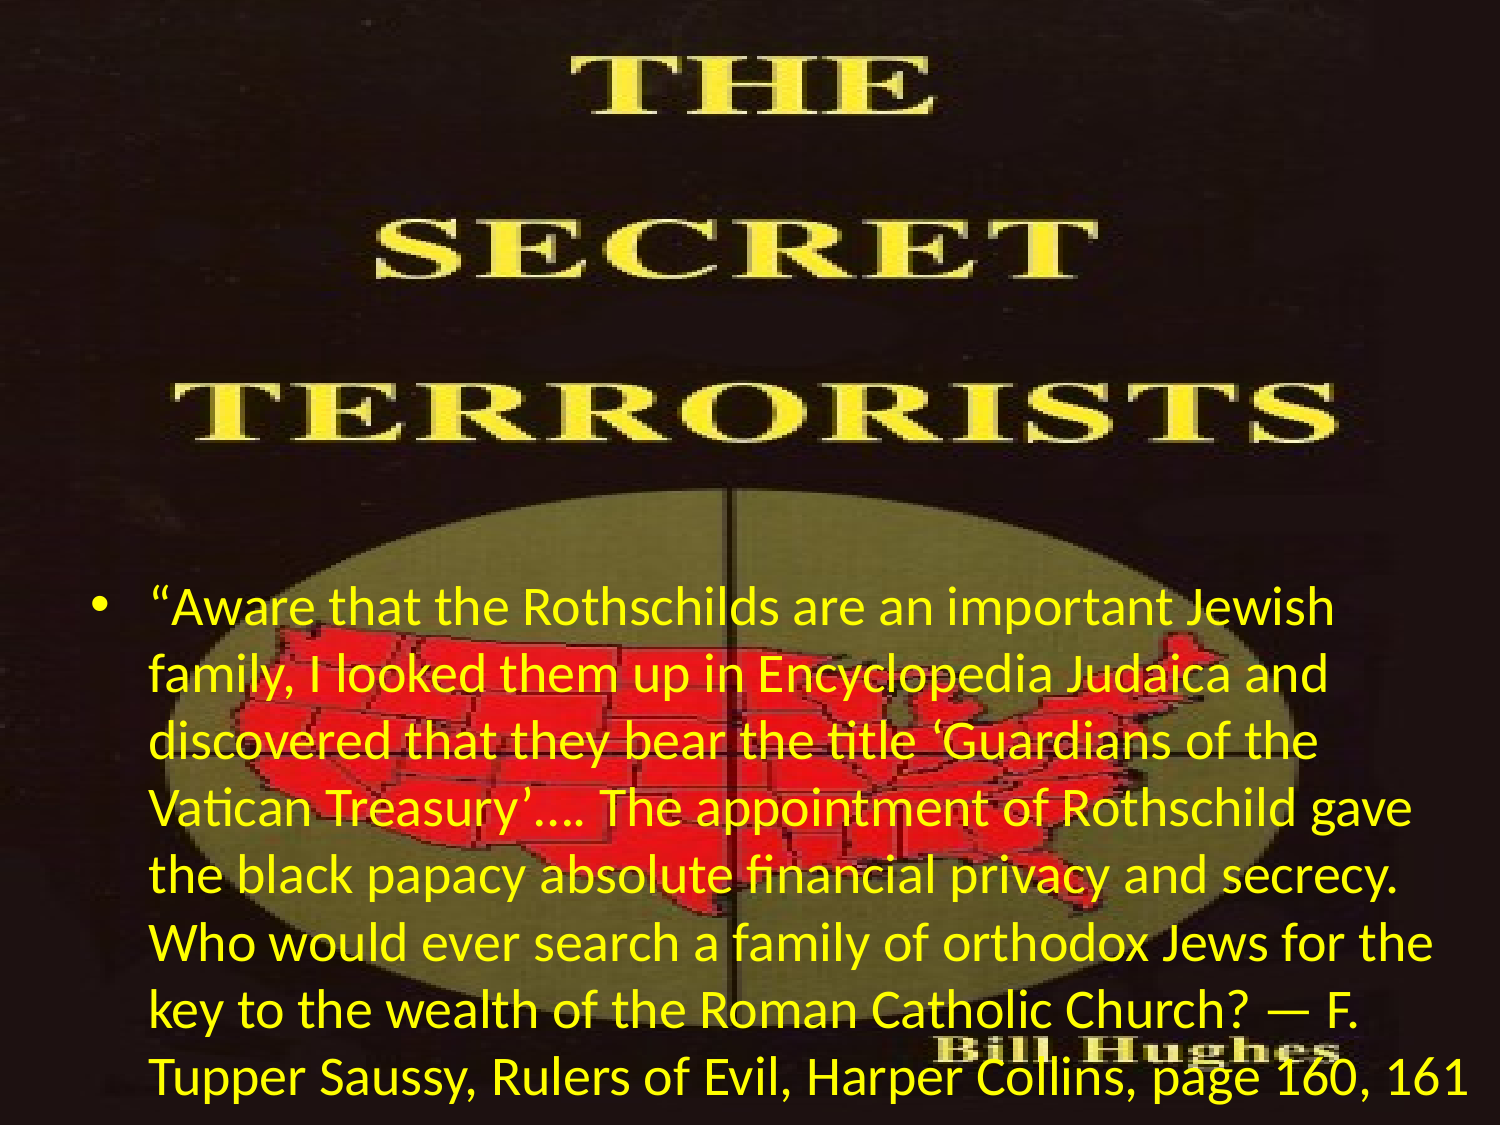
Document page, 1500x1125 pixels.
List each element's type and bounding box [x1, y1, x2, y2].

list [0, 0, 1500, 1125]
